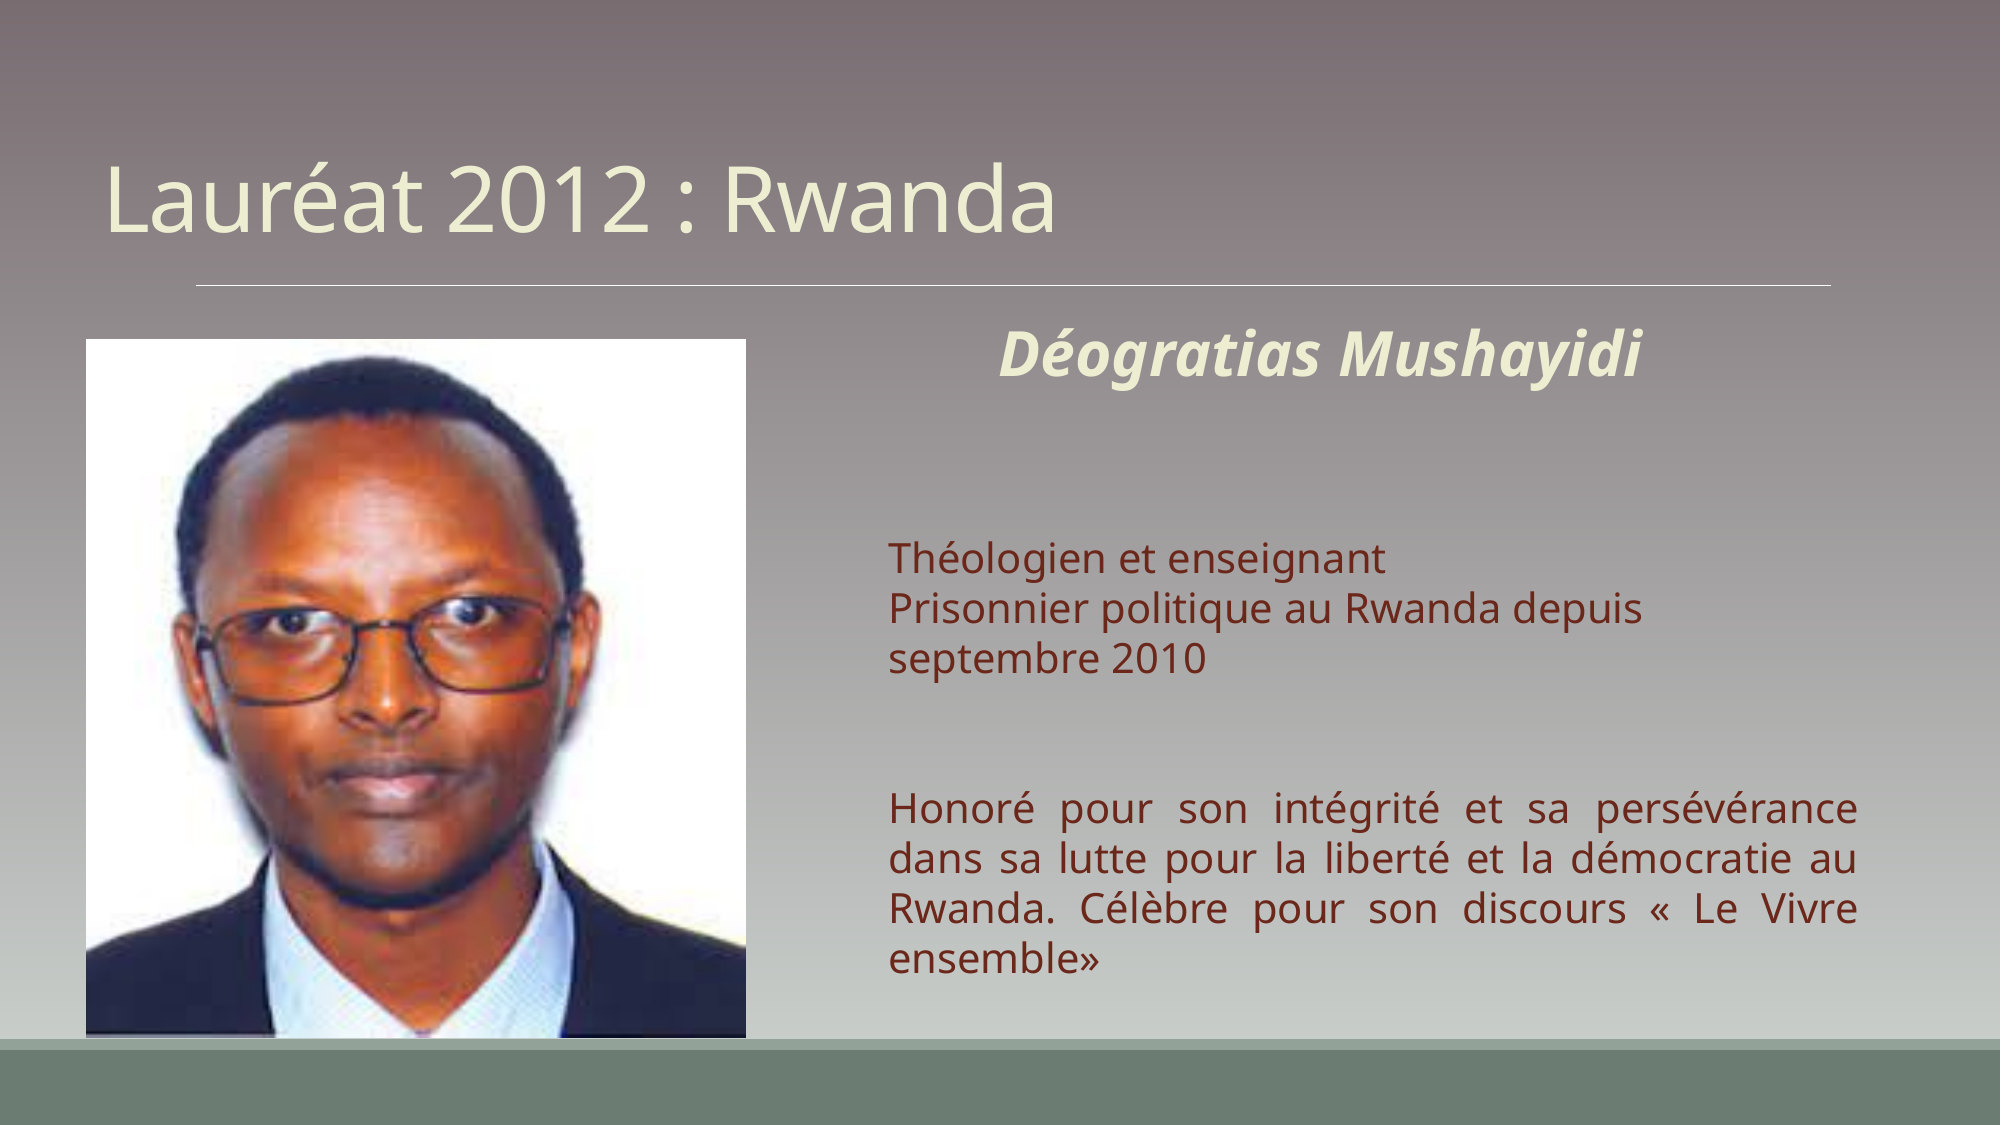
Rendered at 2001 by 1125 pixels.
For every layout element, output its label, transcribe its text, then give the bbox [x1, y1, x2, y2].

text_box Théologien et enseignant Prisonnier politique au Rwanda depuis septembre 2010 [873, 524, 1874, 689]
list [86, 339, 746, 1039]
list Déogratias Mushayidi [998, 314, 1809, 437]
text_box Honoré pour son intégrité et sa persévérance dans sa lutte pour la liberté et la démocratie au Rwanda. Célèbre pour son discours « Le Vivre ensemble» [873, 774, 1874, 990]
title Lauréat 2012 : Rwanda [86, 87, 1604, 259]
